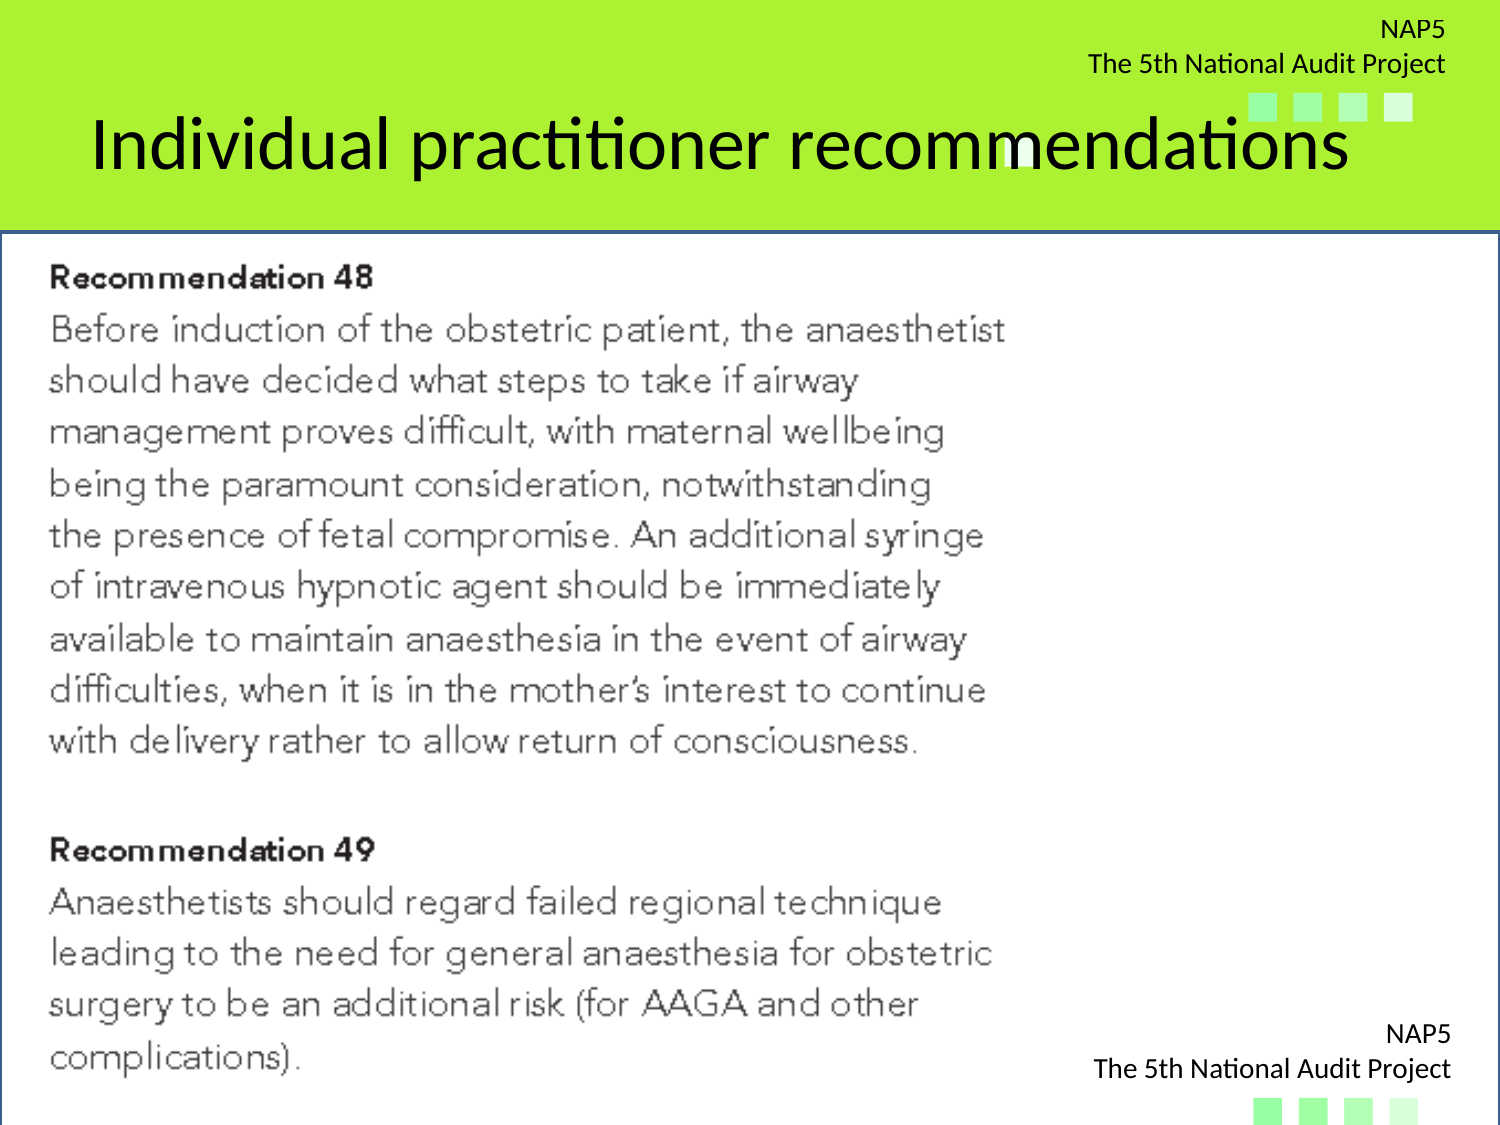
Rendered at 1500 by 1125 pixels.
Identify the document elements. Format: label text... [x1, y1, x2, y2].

picture [21, 245, 1058, 1095]
title Individual practitioner recommendations [75, 45, 1425, 233]
